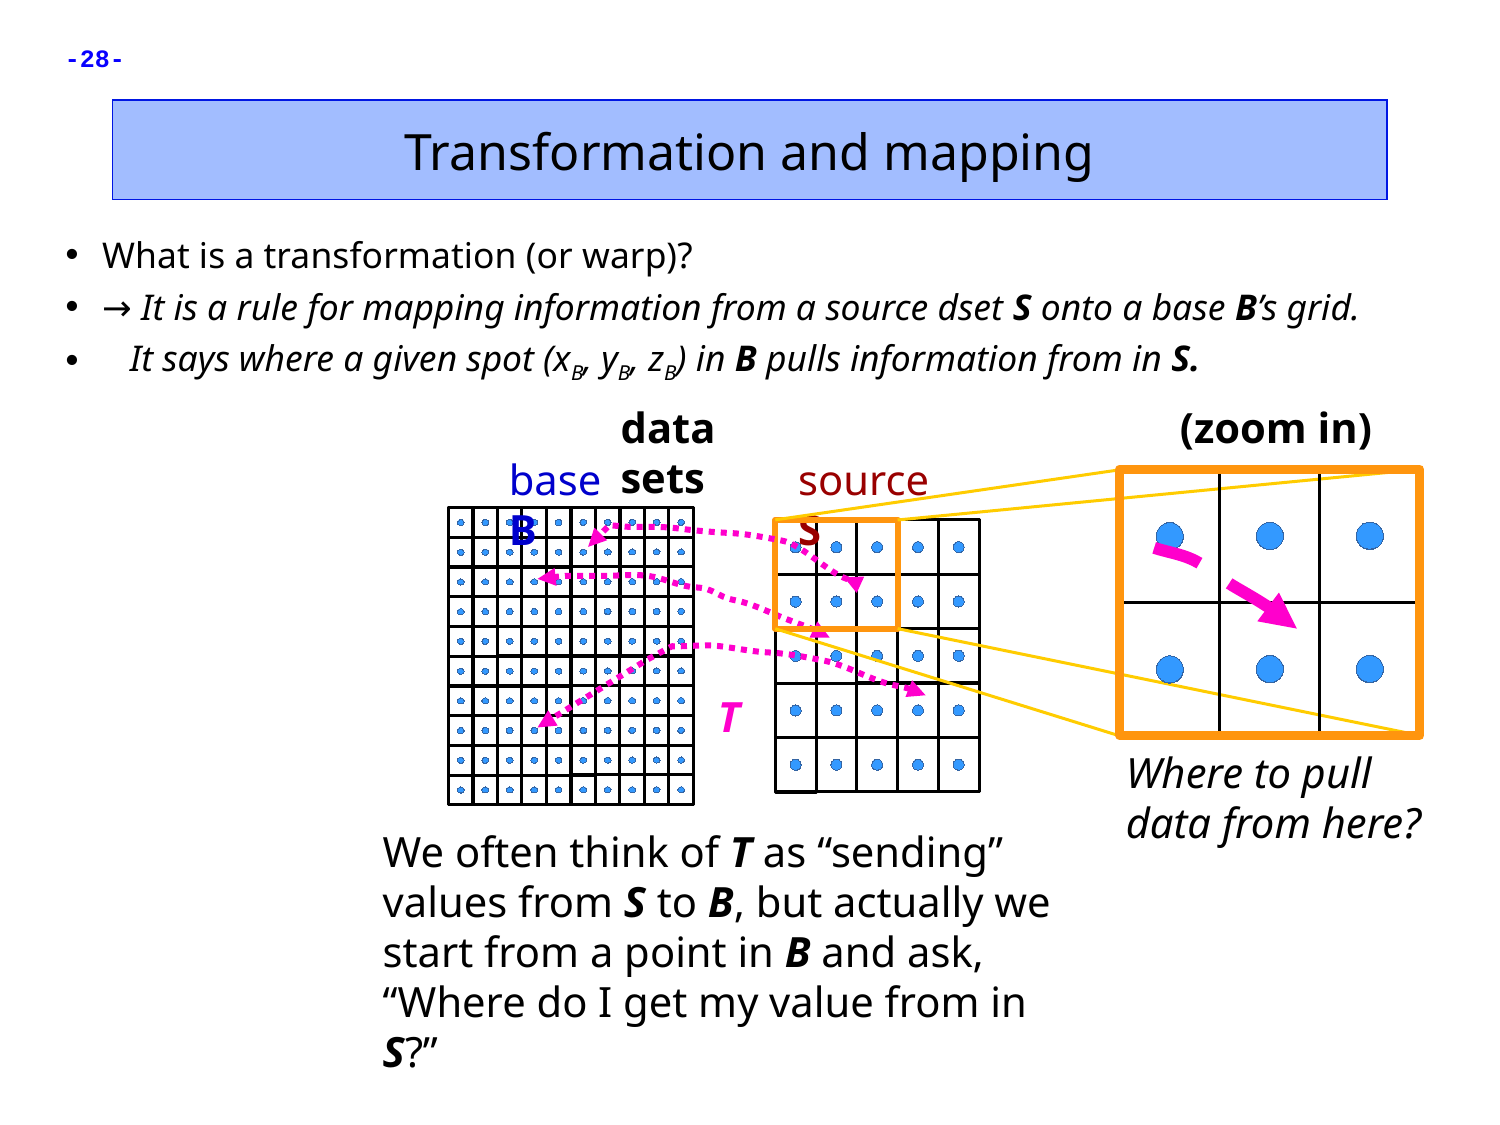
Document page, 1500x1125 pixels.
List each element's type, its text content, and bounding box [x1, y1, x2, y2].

text_box We often think of T as “sending” values from S to B, but actually we start from a point in B and ask, “Where do I get my value from in S?” [365, 815, 1107, 1110]
text_box T [703, 709, 762, 749]
text_box Transformation and mapping [112, 99, 1388, 200]
text_box [698, 587, 769, 626]
text_box source S [780, 443, 974, 515]
text_box data sets [602, 391, 816, 463]
text_box [698, 645, 769, 715]
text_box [448, 507, 694, 806]
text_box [774, 519, 980, 793]
text_box base B [491, 443, 651, 505]
text_box (zoom in) [1162, 391, 1399, 463]
text_box What is a transformation (or warp)? → It is a rule for mapping information from a source dset S onto a base B’s grid. It says where a given spot (xB, yB, zB) in B pulls information from in S. [49, 225, 1445, 435]
text_box Where to pull data from here? [1108, 736, 1454, 907]
text_box [1119, 469, 1420, 736]
text_box [698, 530, 769, 569]
